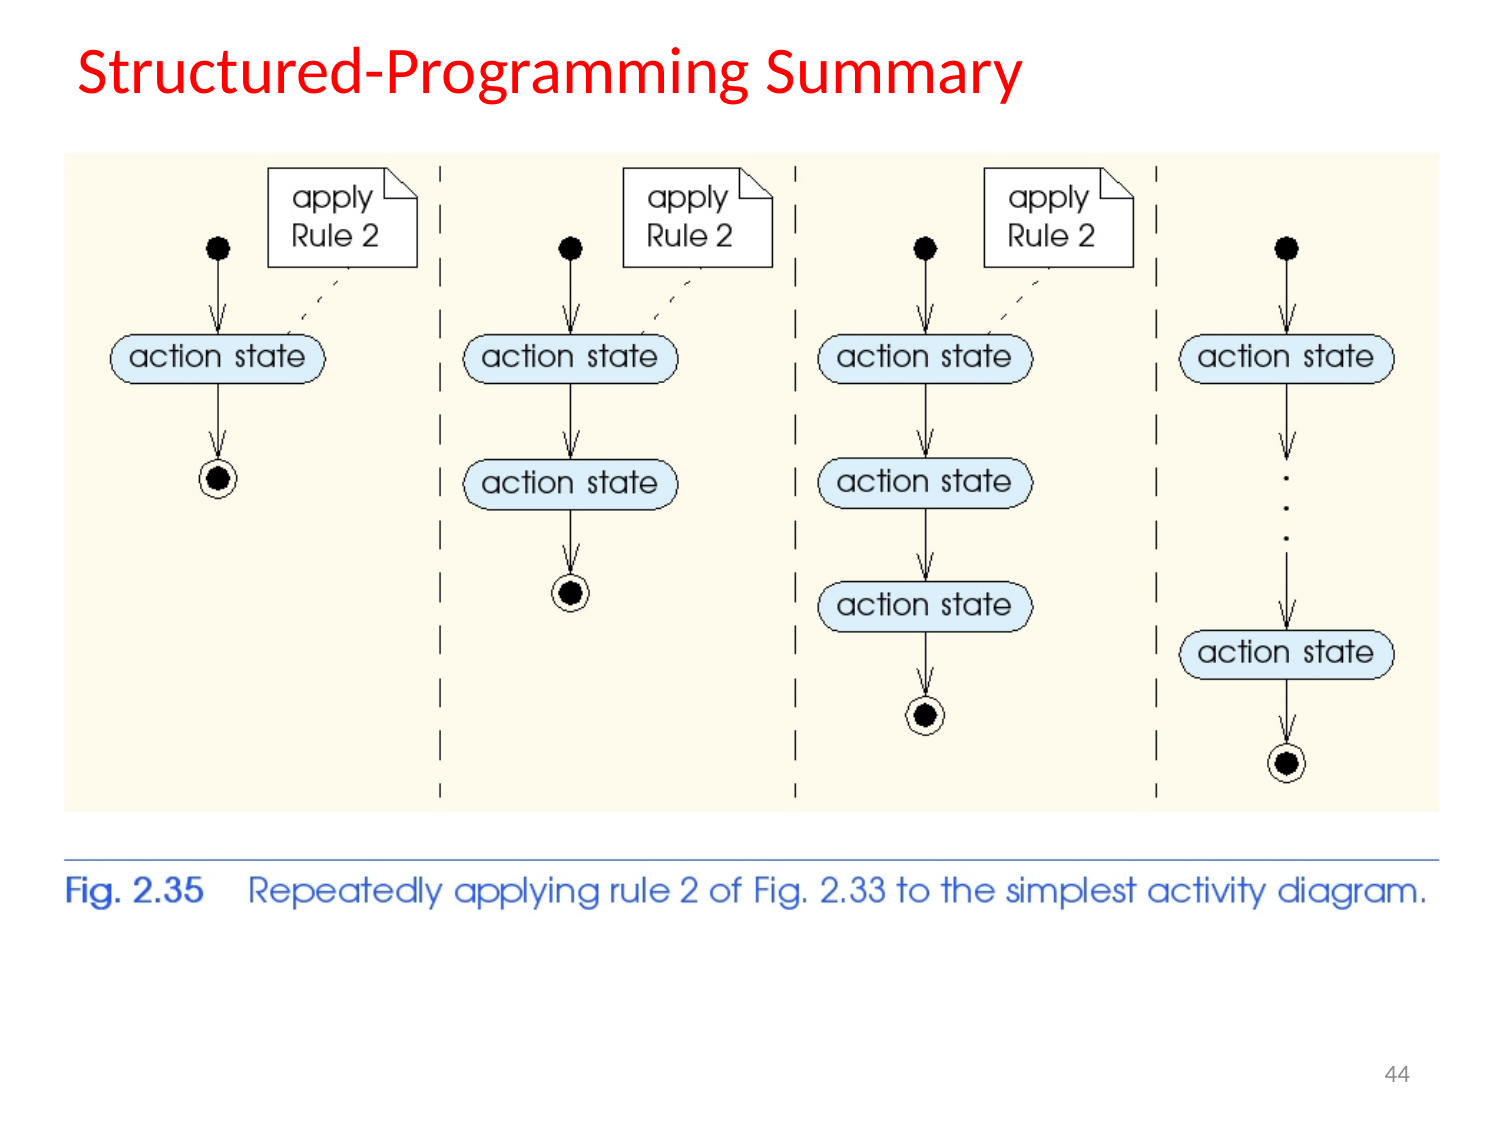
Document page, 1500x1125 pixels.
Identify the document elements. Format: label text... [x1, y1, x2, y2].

slide_number 44 [1074, 1042, 1425, 1103]
title Structured-Programming Summary [62, 9, 1413, 125]
picture [59, 149, 1448, 917]
